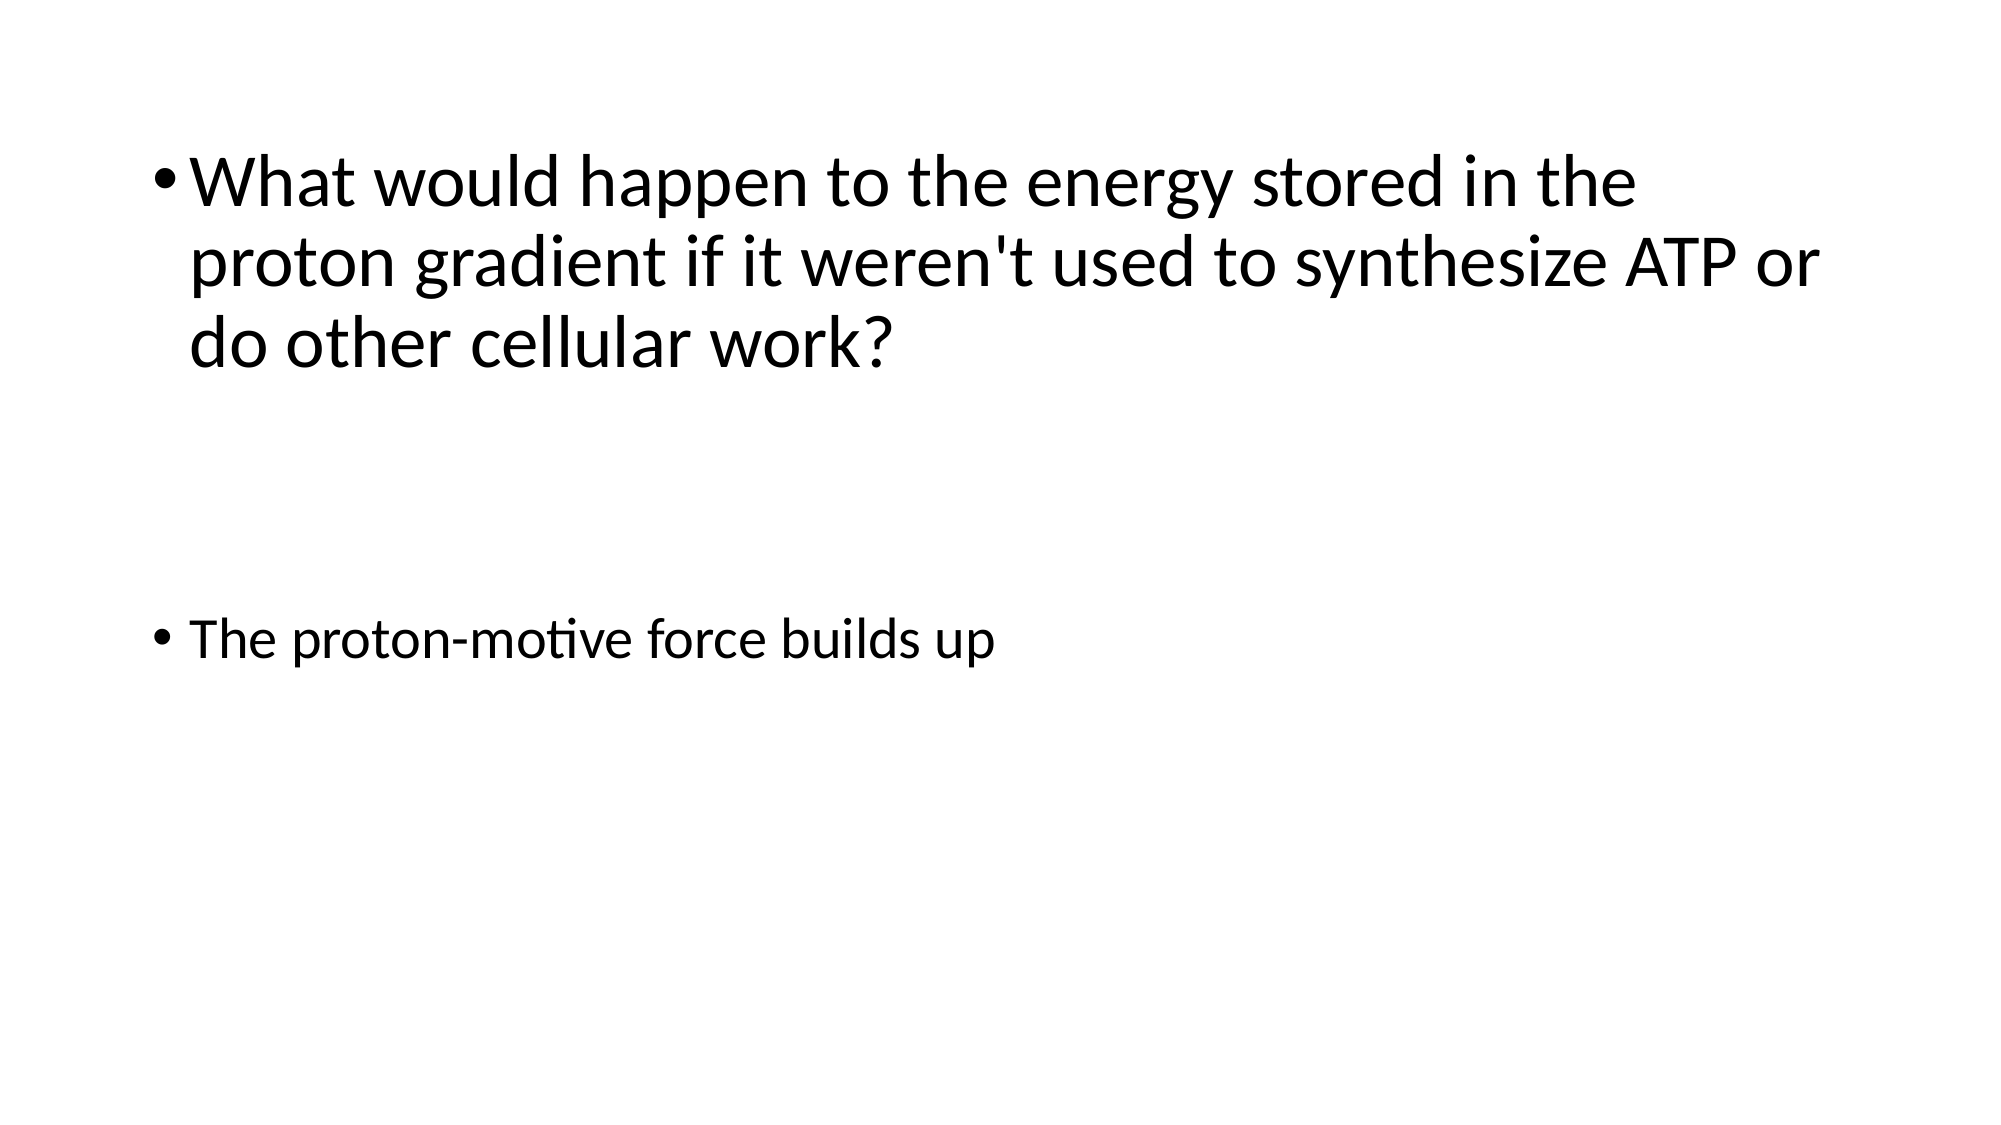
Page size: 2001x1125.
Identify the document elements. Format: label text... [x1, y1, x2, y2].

list What would happen to the energy stored in the proton gradient if it weren't used to synthesize ATP or do other cellular work? The proton-motive force builds up [137, 133, 1863, 1014]
